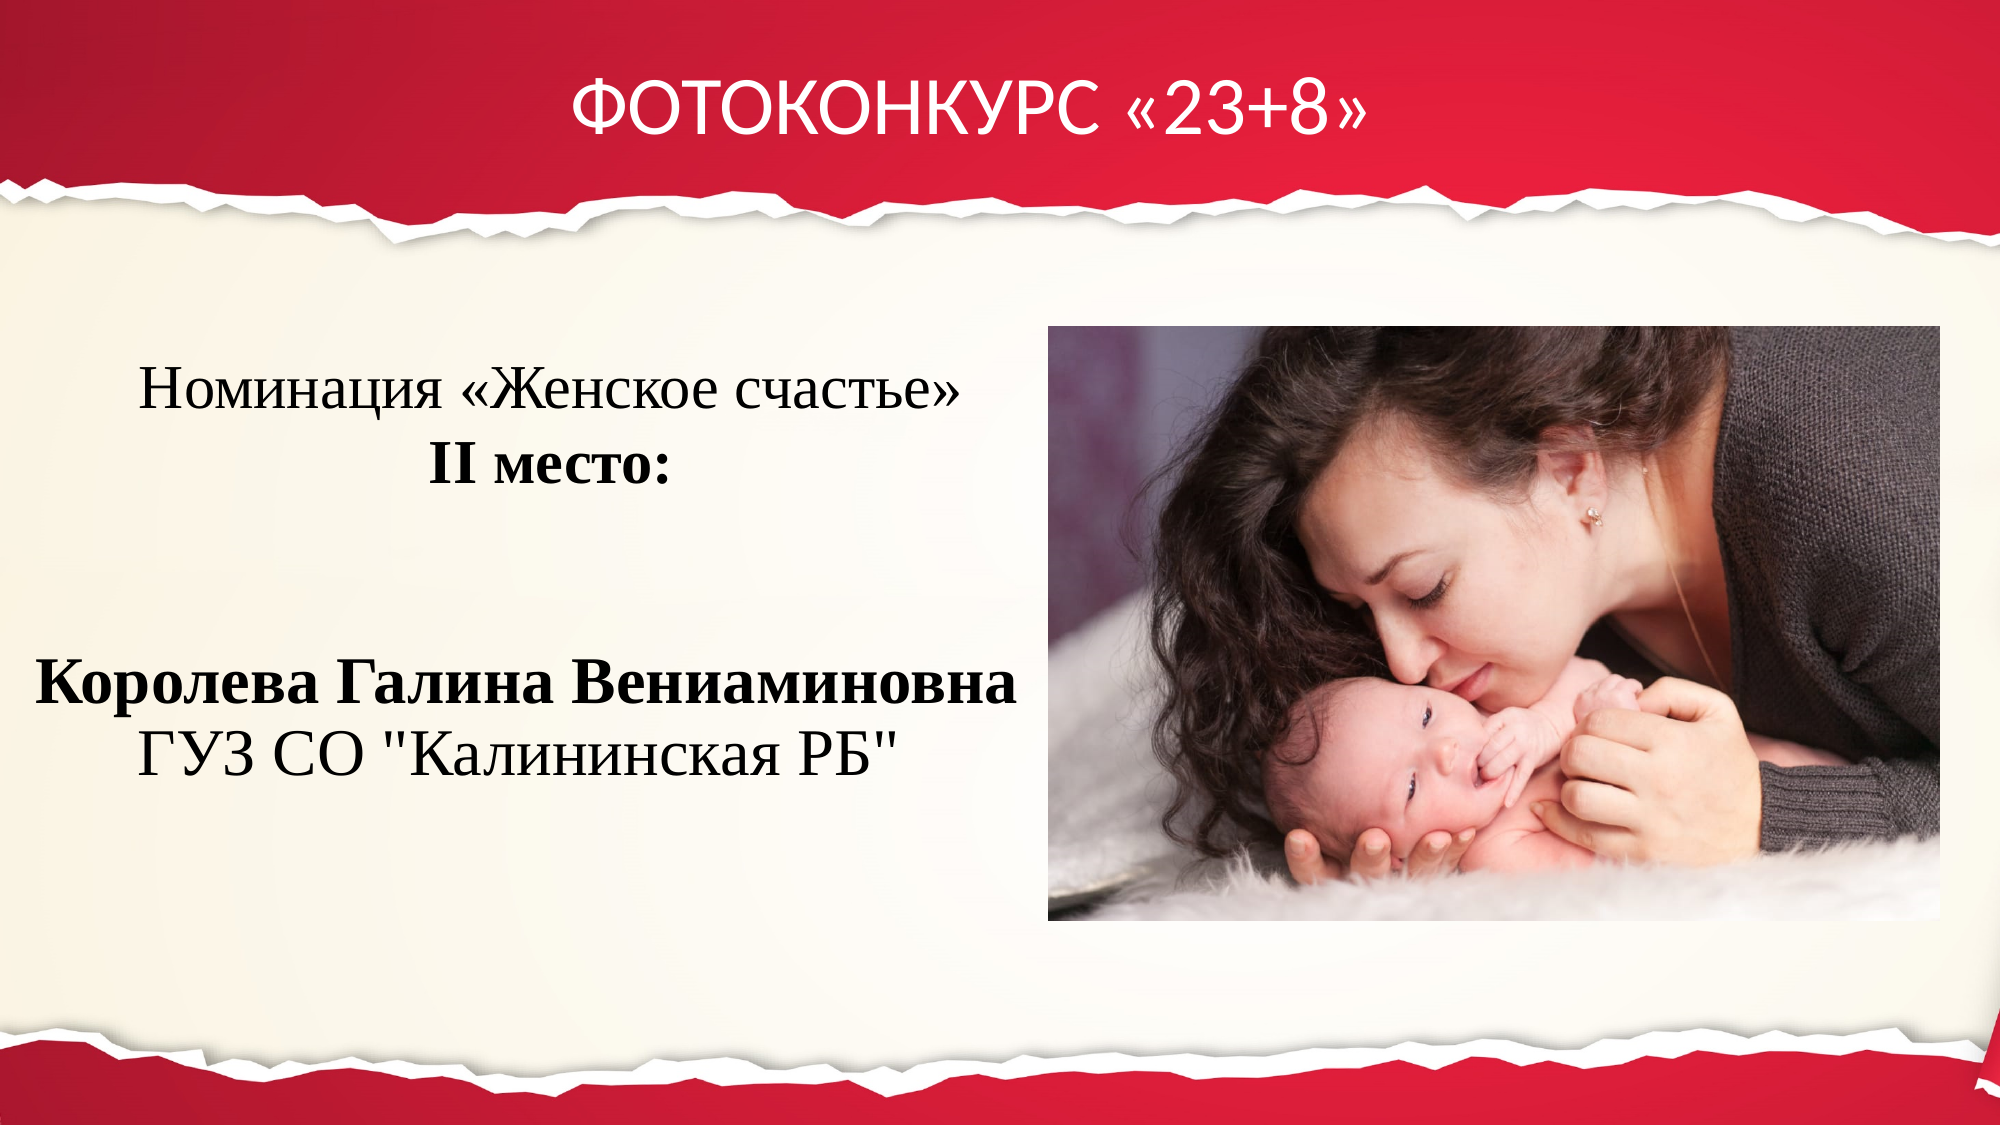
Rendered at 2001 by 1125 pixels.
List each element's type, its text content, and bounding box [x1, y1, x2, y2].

text_box Номинация «Женское счастье» II место: [124, 338, 979, 504]
picture [0, 0, 2000, 1125]
text_box ФОТОКОНКУРС «23+8» [555, 43, 1389, 159]
title Королева Галина Вениаминовна ГУЗ СО "Калининская РБ" [0, 486, 1056, 957]
